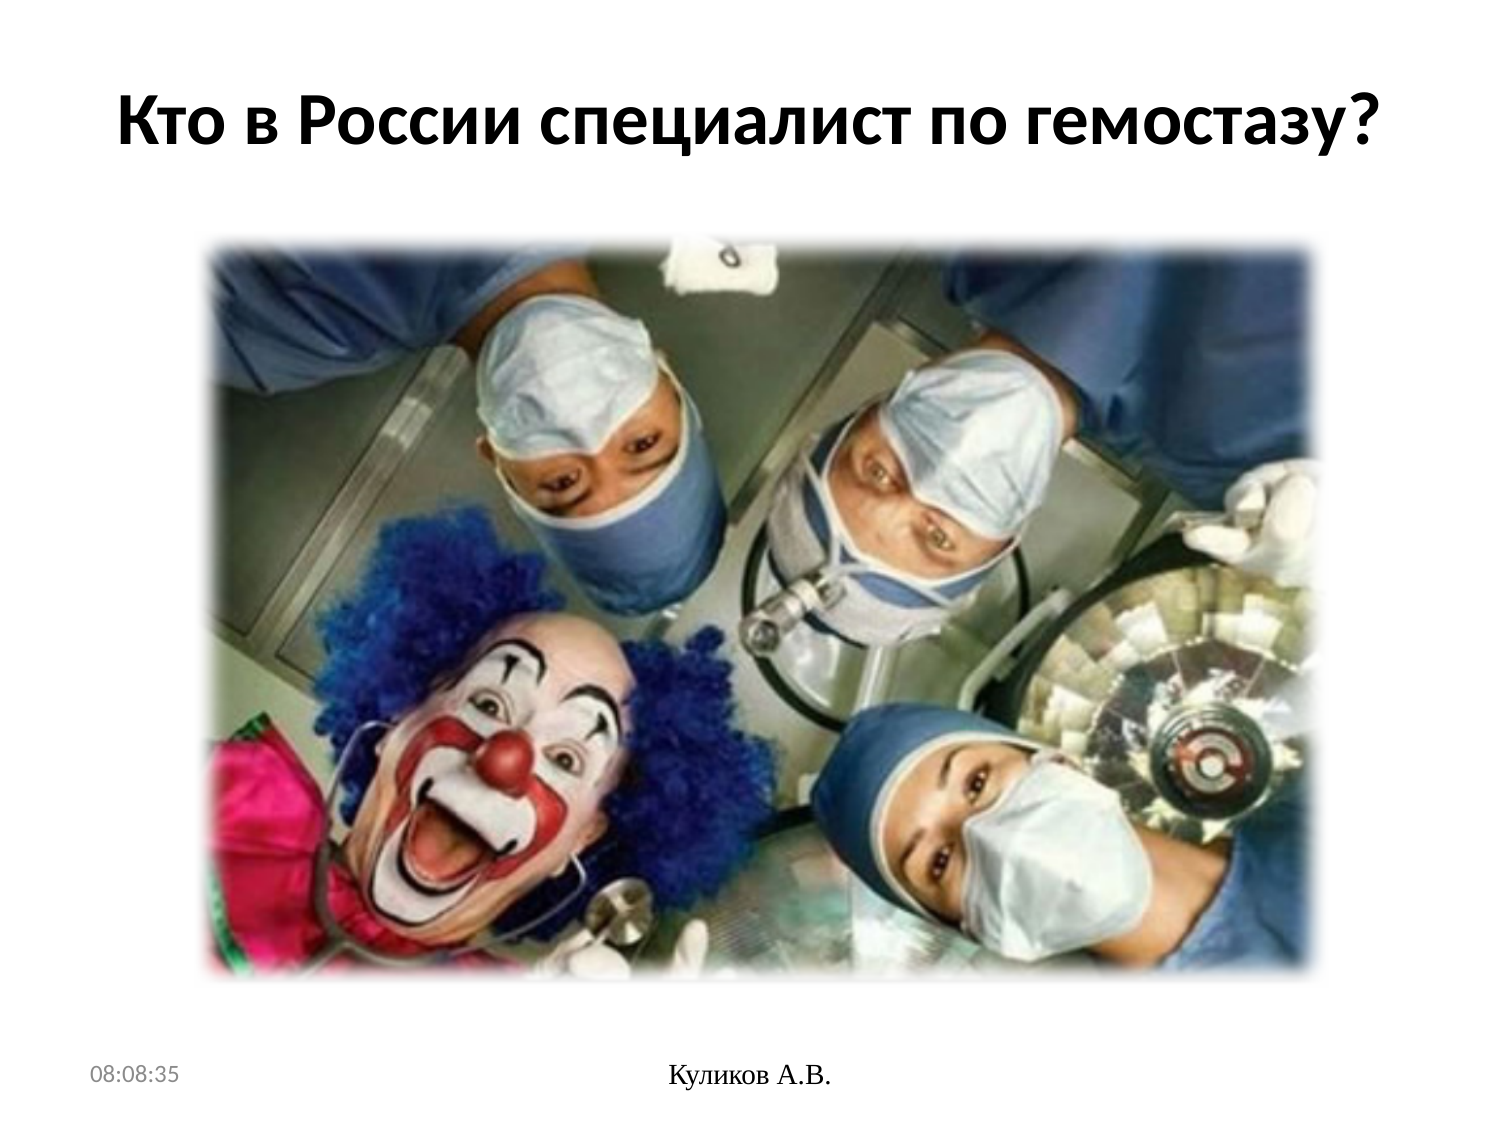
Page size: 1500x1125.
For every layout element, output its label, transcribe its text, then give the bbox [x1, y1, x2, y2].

picture [194, 231, 1329, 988]
footer Куликов А.В. [512, 1042, 988, 1103]
title Кто в России специалист по гемостазу? [75, 45, 1425, 185]
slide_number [75, 1042, 425, 1103]
